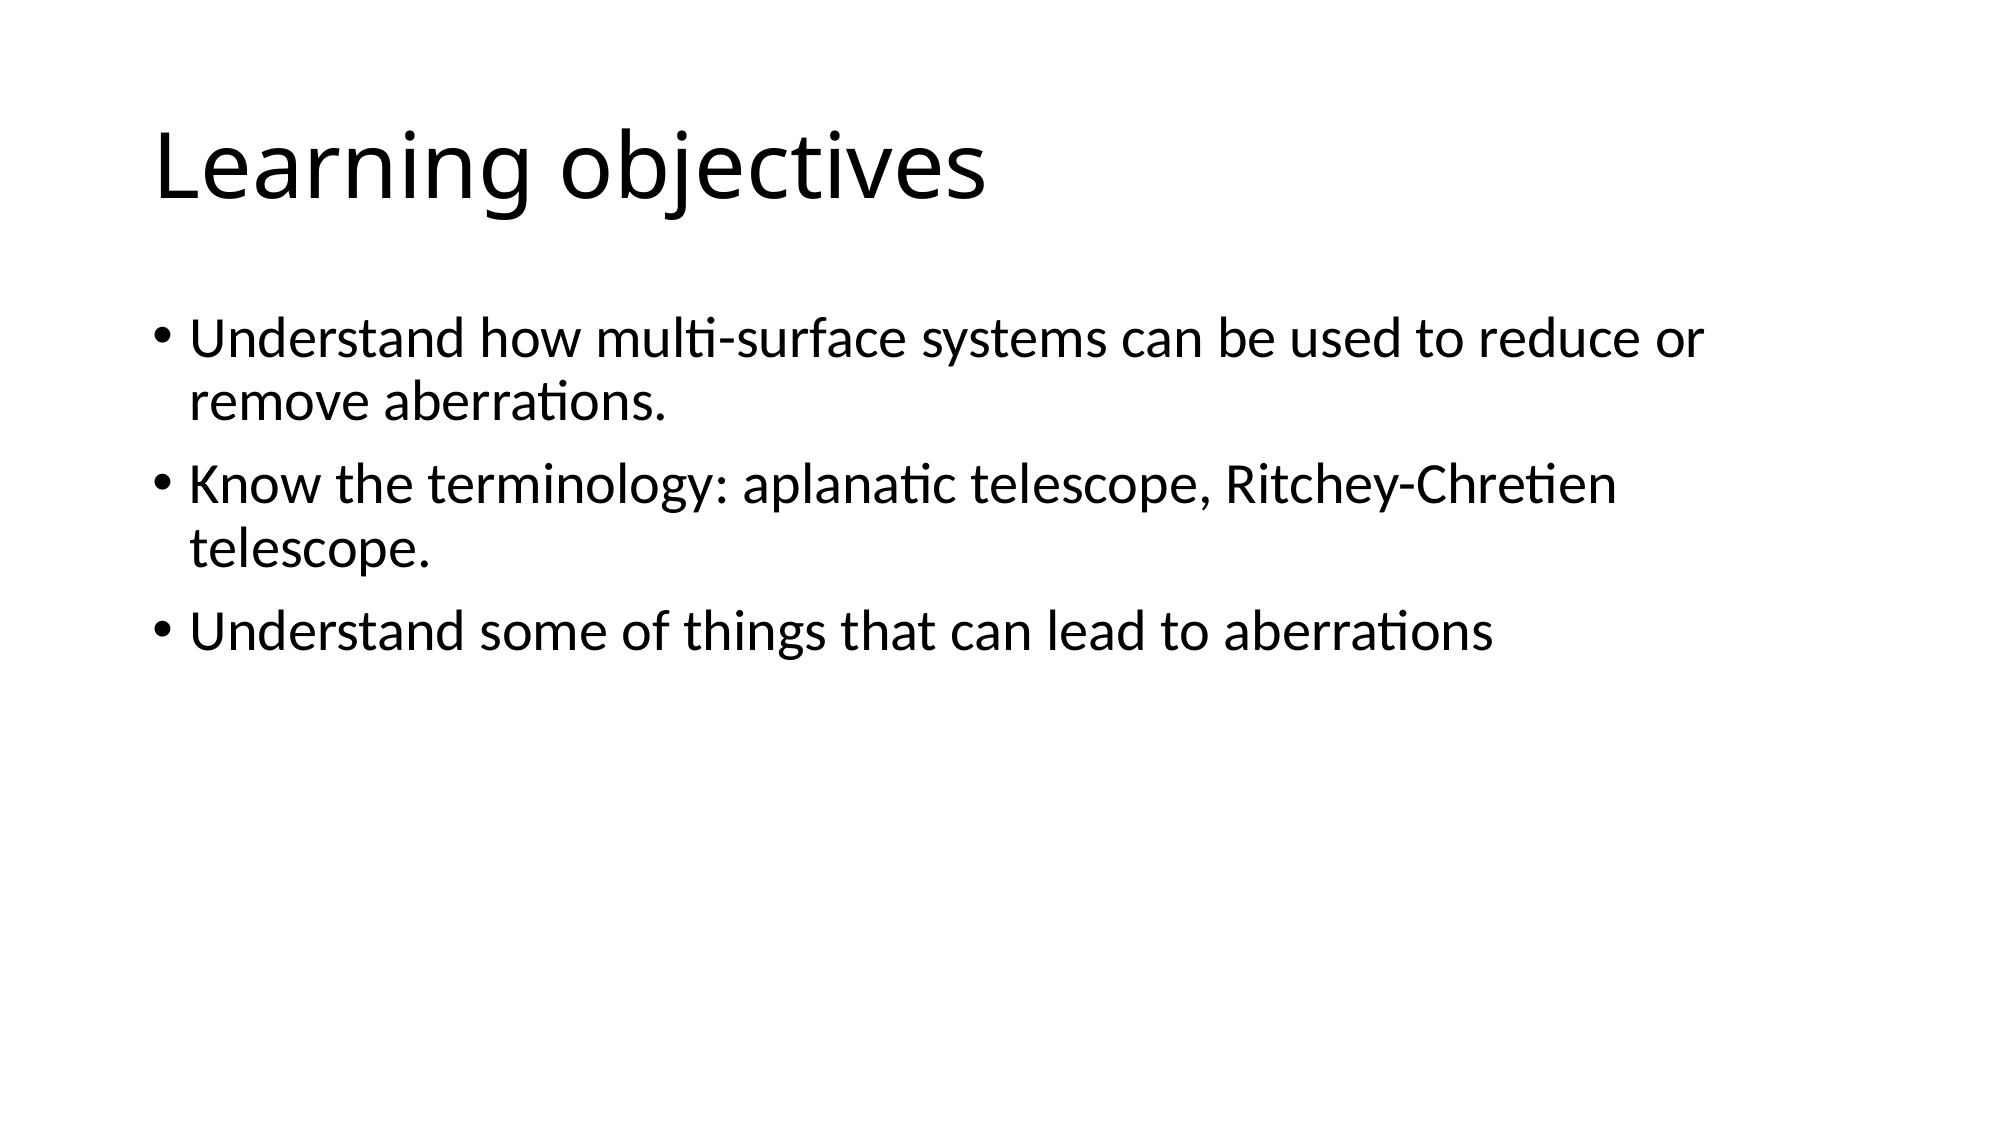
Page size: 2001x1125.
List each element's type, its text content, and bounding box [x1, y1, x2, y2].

title Learning objectives [137, 59, 1863, 278]
list Understand how multi-surface systems can be used to reduce or remove aberrations. Know the terminology: aplanatic telescope, Ritchey-Chretien telescope. Understand some of things that can lead to aberrations [137, 299, 1863, 1014]
